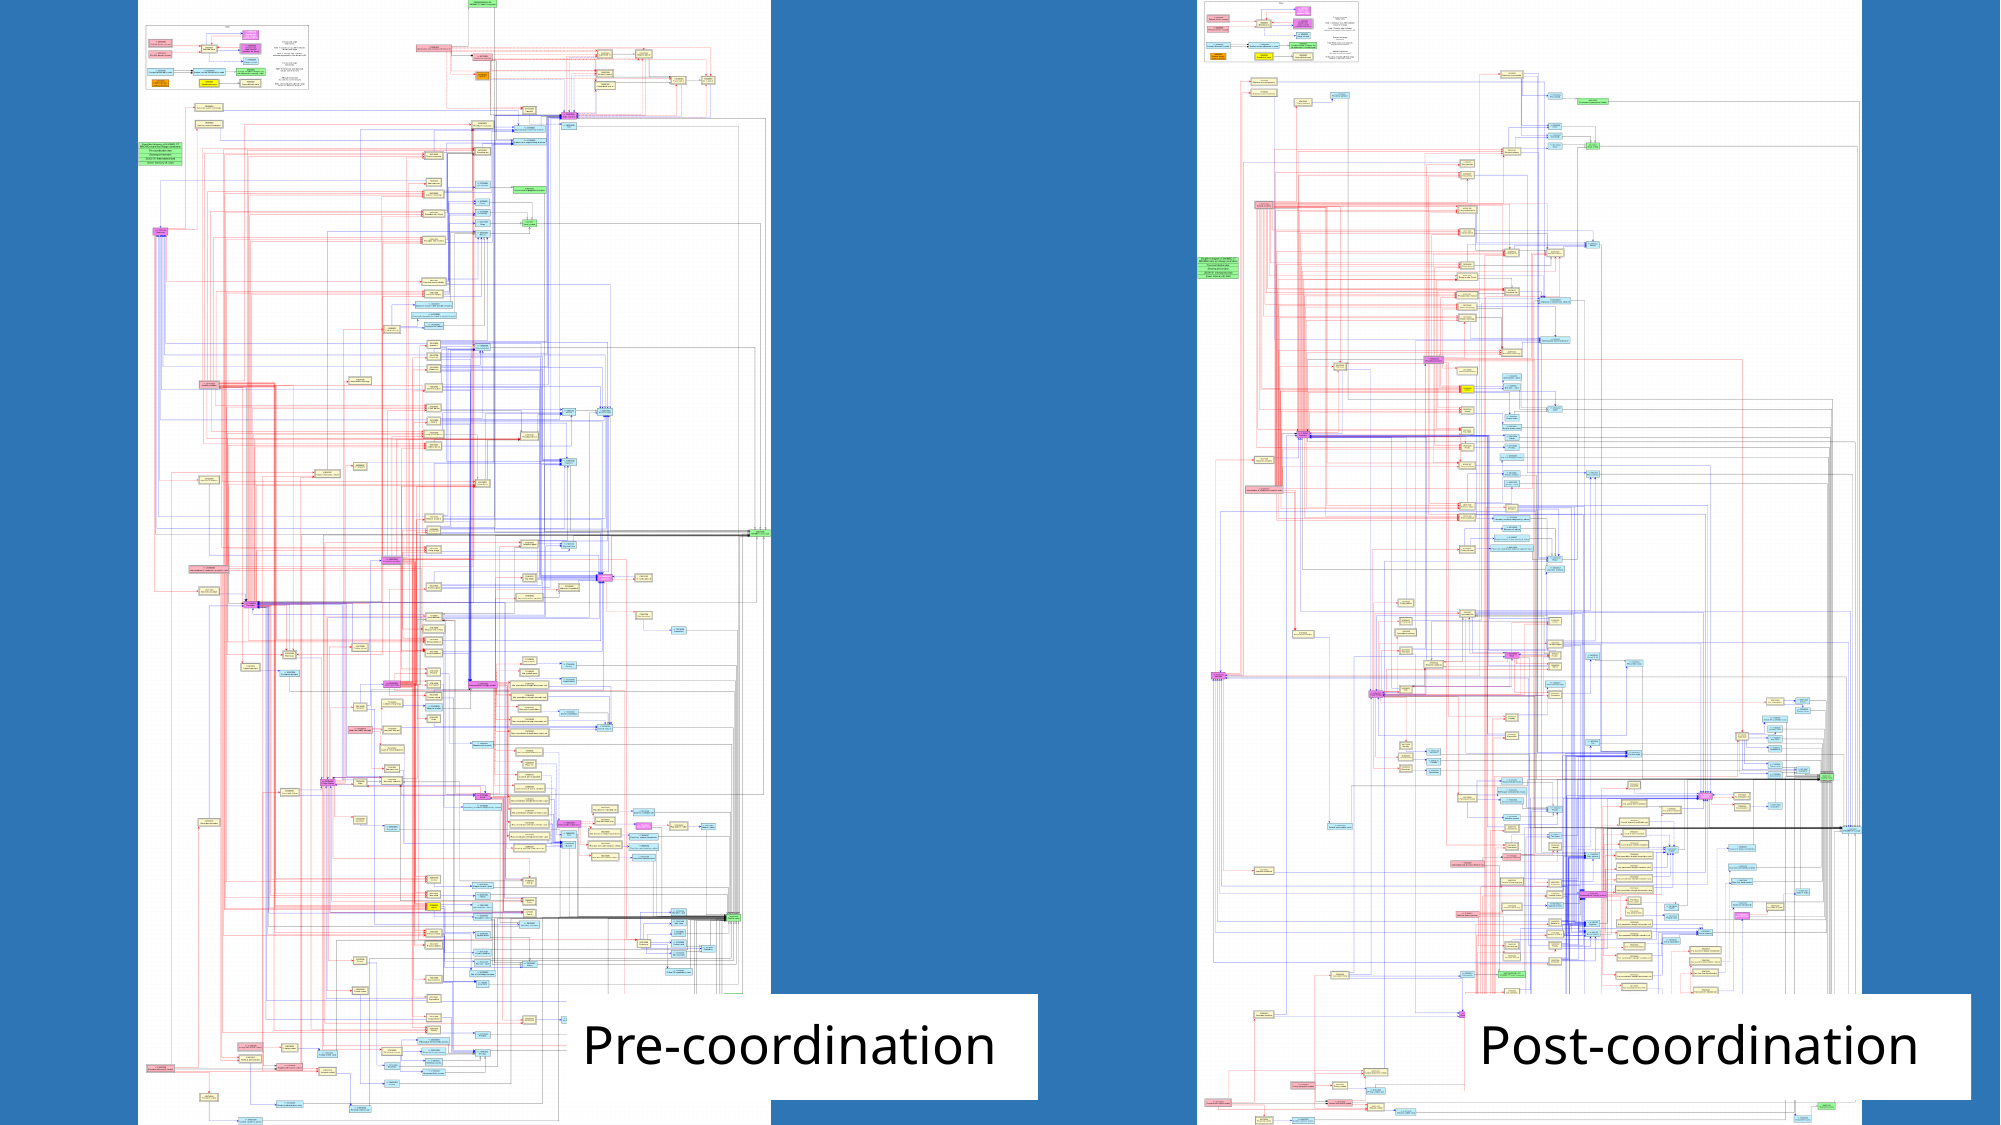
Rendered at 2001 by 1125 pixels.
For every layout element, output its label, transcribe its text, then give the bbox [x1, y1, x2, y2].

picture [138, 0, 771, 1125]
text_box Pre-coordination [771, 994, 1038, 1100]
text_box Post-coordination [1862, 994, 1972, 1100]
picture [1197, 0, 1862, 1125]
